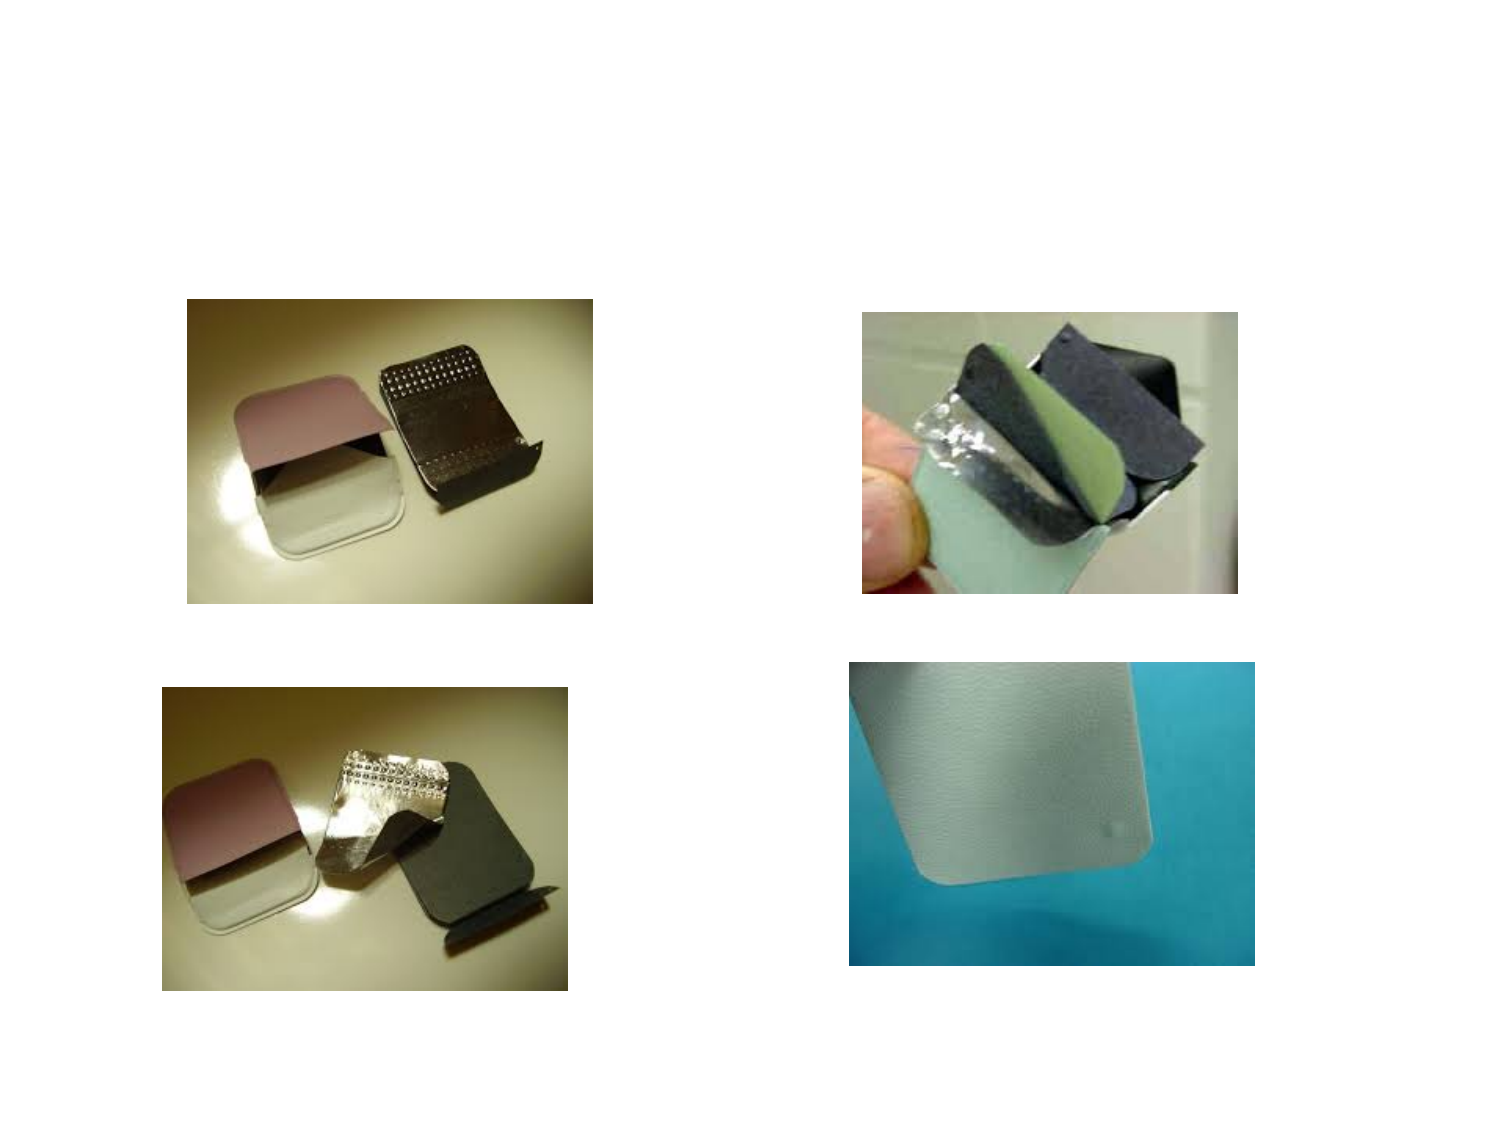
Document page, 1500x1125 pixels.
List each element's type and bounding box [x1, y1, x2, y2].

picture [862, 312, 1238, 595]
picture [849, 662, 1255, 966]
list [162, 687, 568, 991]
picture [187, 299, 593, 604]
